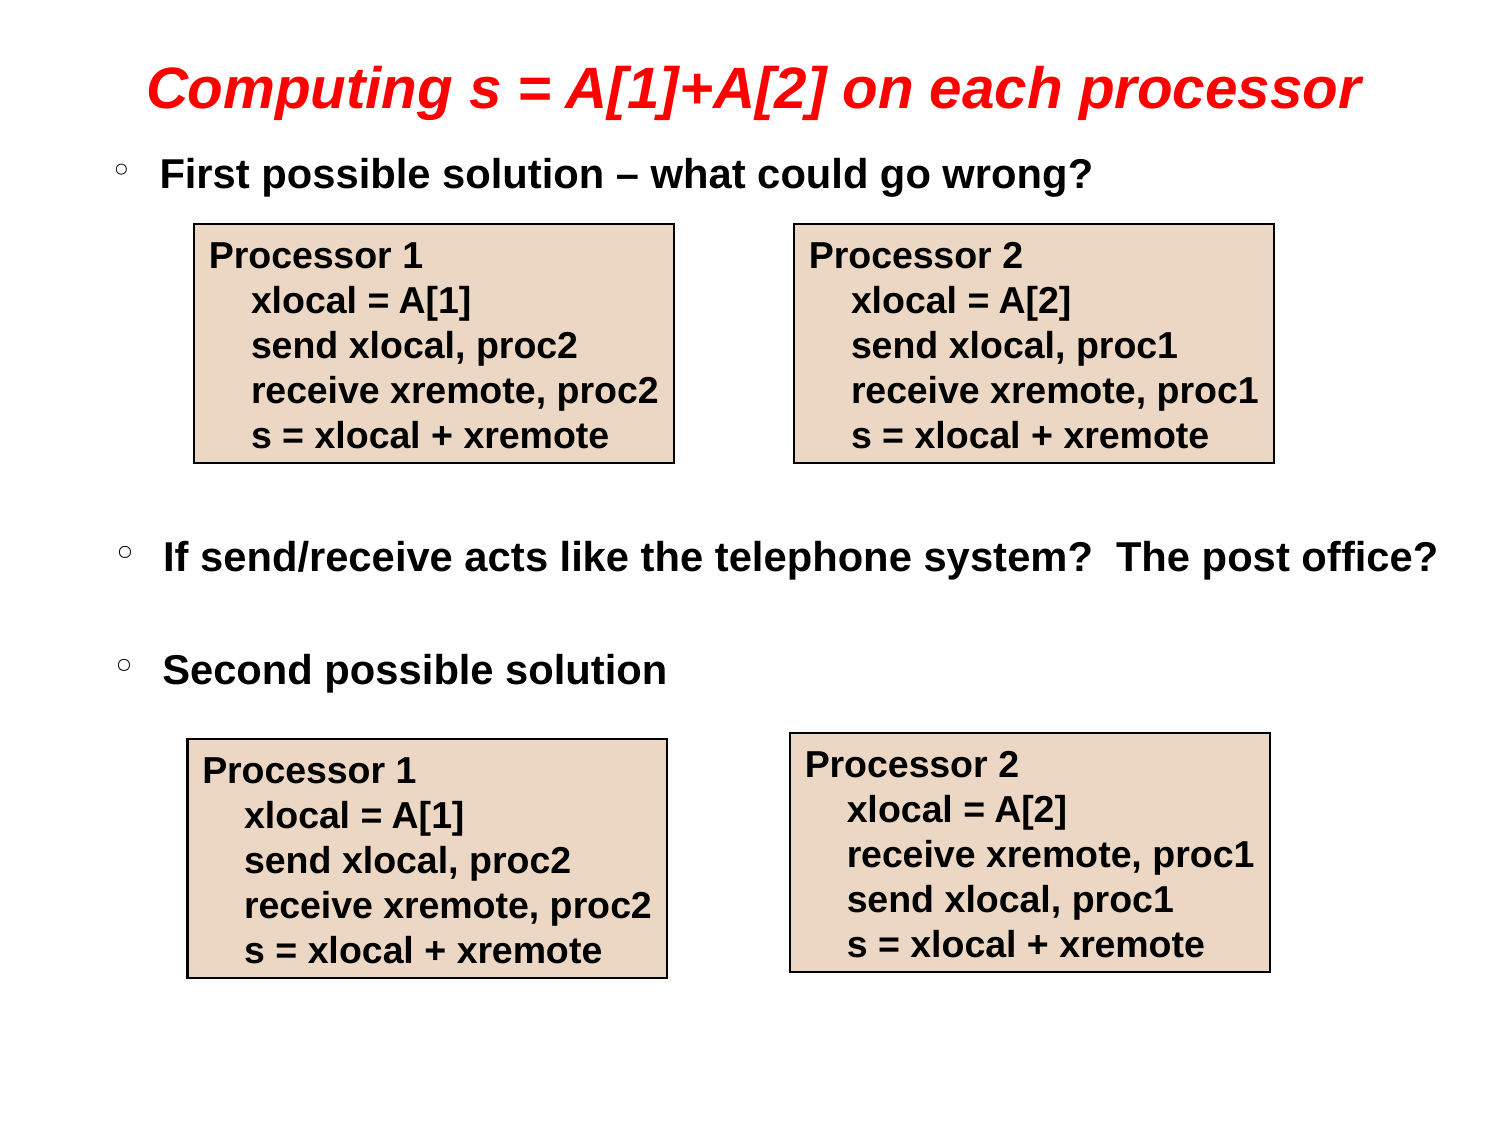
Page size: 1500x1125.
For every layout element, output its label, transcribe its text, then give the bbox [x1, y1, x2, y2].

text_box First possible solution – what could go wrong? [98, 139, 1109, 205]
title Computing s = A[1]+A[2] on each processor [131, 50, 1426, 121]
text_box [109, 635, 1272, 982]
text_box Processor 2 xlocal = A[2] send xlocal, proc1 receive xremote, proc1 s = xlocal + xremote [794, 223, 1274, 464]
text_box If send/receive acts like the telephone system? The post office? [101, 521, 1454, 587]
text_box Processor 1 xlocal = A[1] send xlocal, proc2 receive xremote, proc2 s = xlocal + xremote [194, 223, 674, 464]
